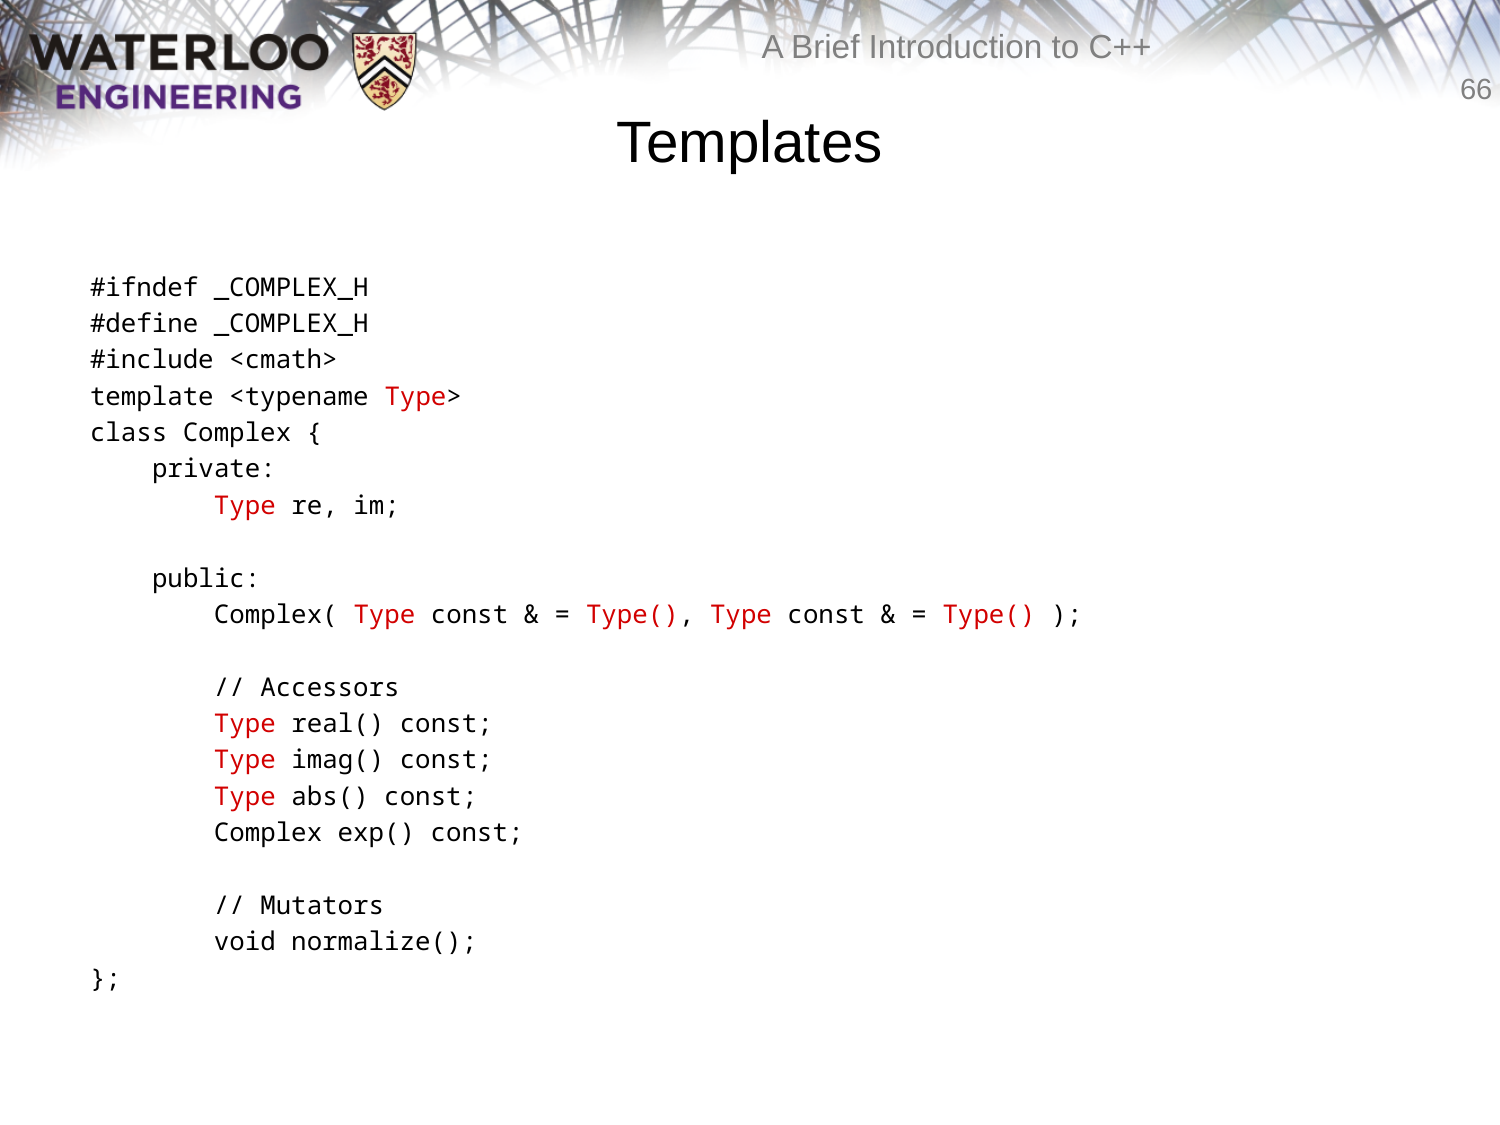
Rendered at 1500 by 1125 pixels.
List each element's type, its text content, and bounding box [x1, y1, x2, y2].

title Templates [74, 44, 1426, 233]
list #ifndef _COMPLEX_H #define _COMPLEX_H #include <cmath> template <typename Type> class Complex { private: Type re, im; public: Complex( Type const & = Type(), Type const & = Type() ); // Accessors Type real() const; Type imag() const; Type abs() const; Complex exp() const; // Mutators void normalize(); }; [74, 262, 1426, 1006]
picture [0, 0, 1500, 1125]
